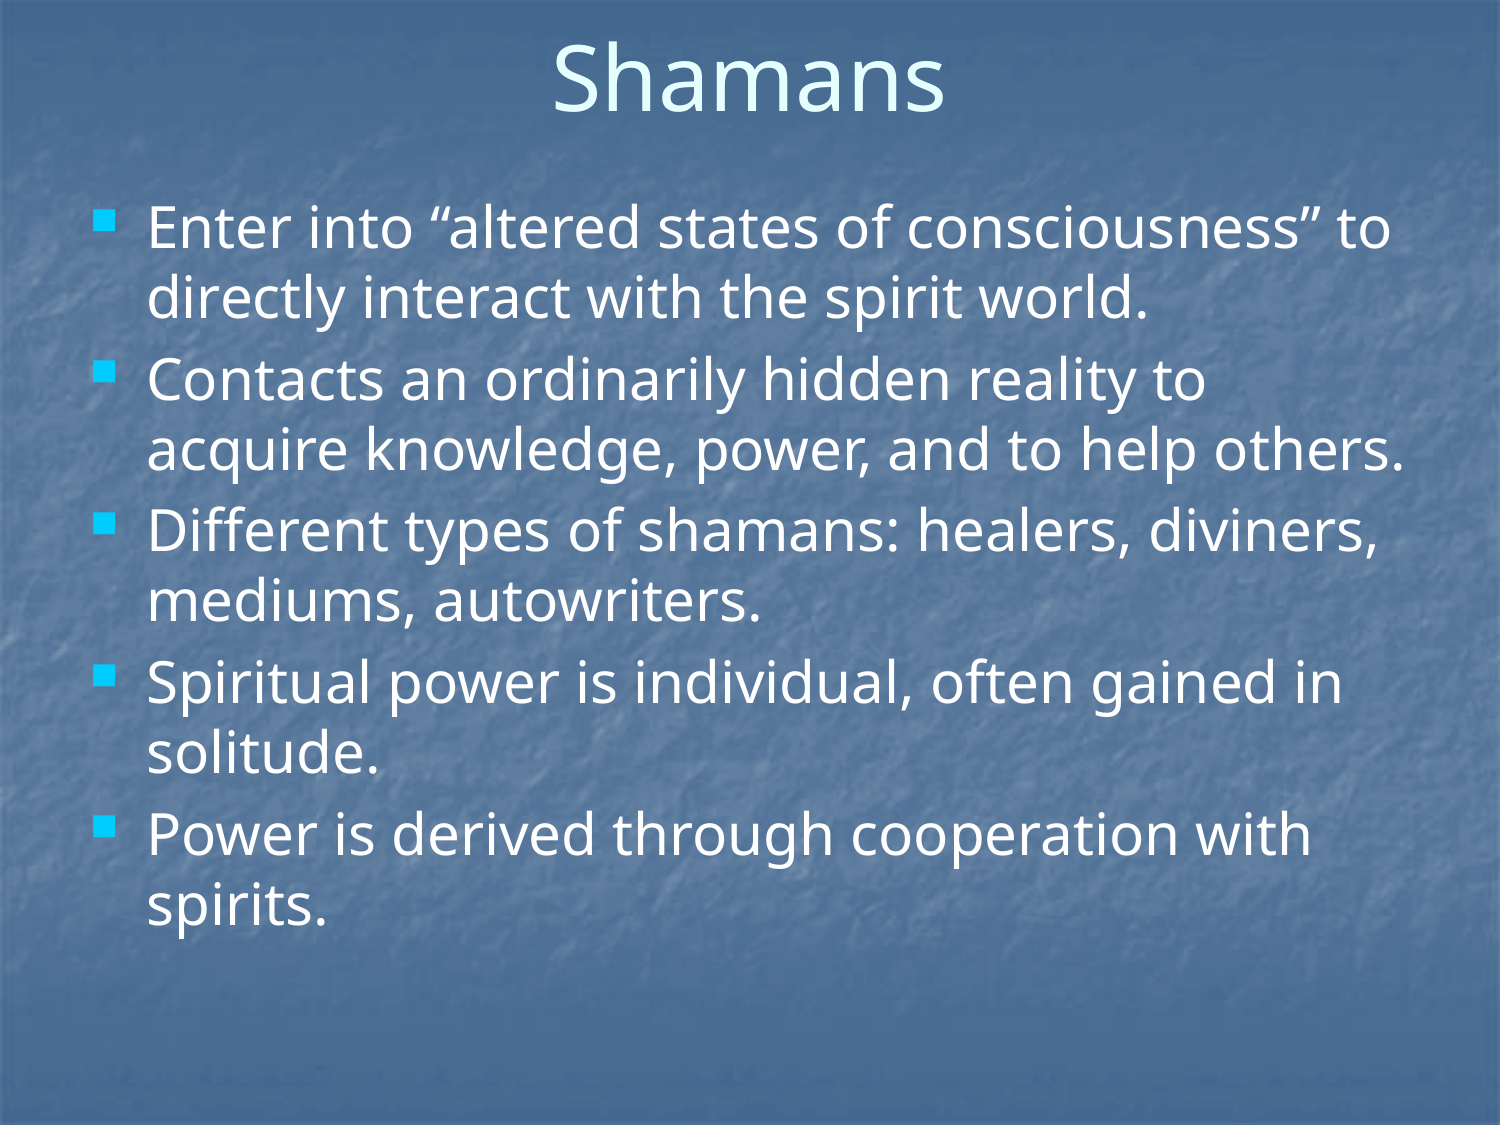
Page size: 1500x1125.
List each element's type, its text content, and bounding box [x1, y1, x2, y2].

title Shamans [75, 0, 1425, 182]
list Enter into “altered states of consciousness” to directly interact with the spirit world. Contacts an ordinarily hidden reality to acquire knowledge, power, and to help others. Different types of shamans: healers, diviners, mediums, autowriters. Spiritual power is individual, often gained in solitude. Power is derived through cooperation with spirits. [75, 182, 1425, 858]
